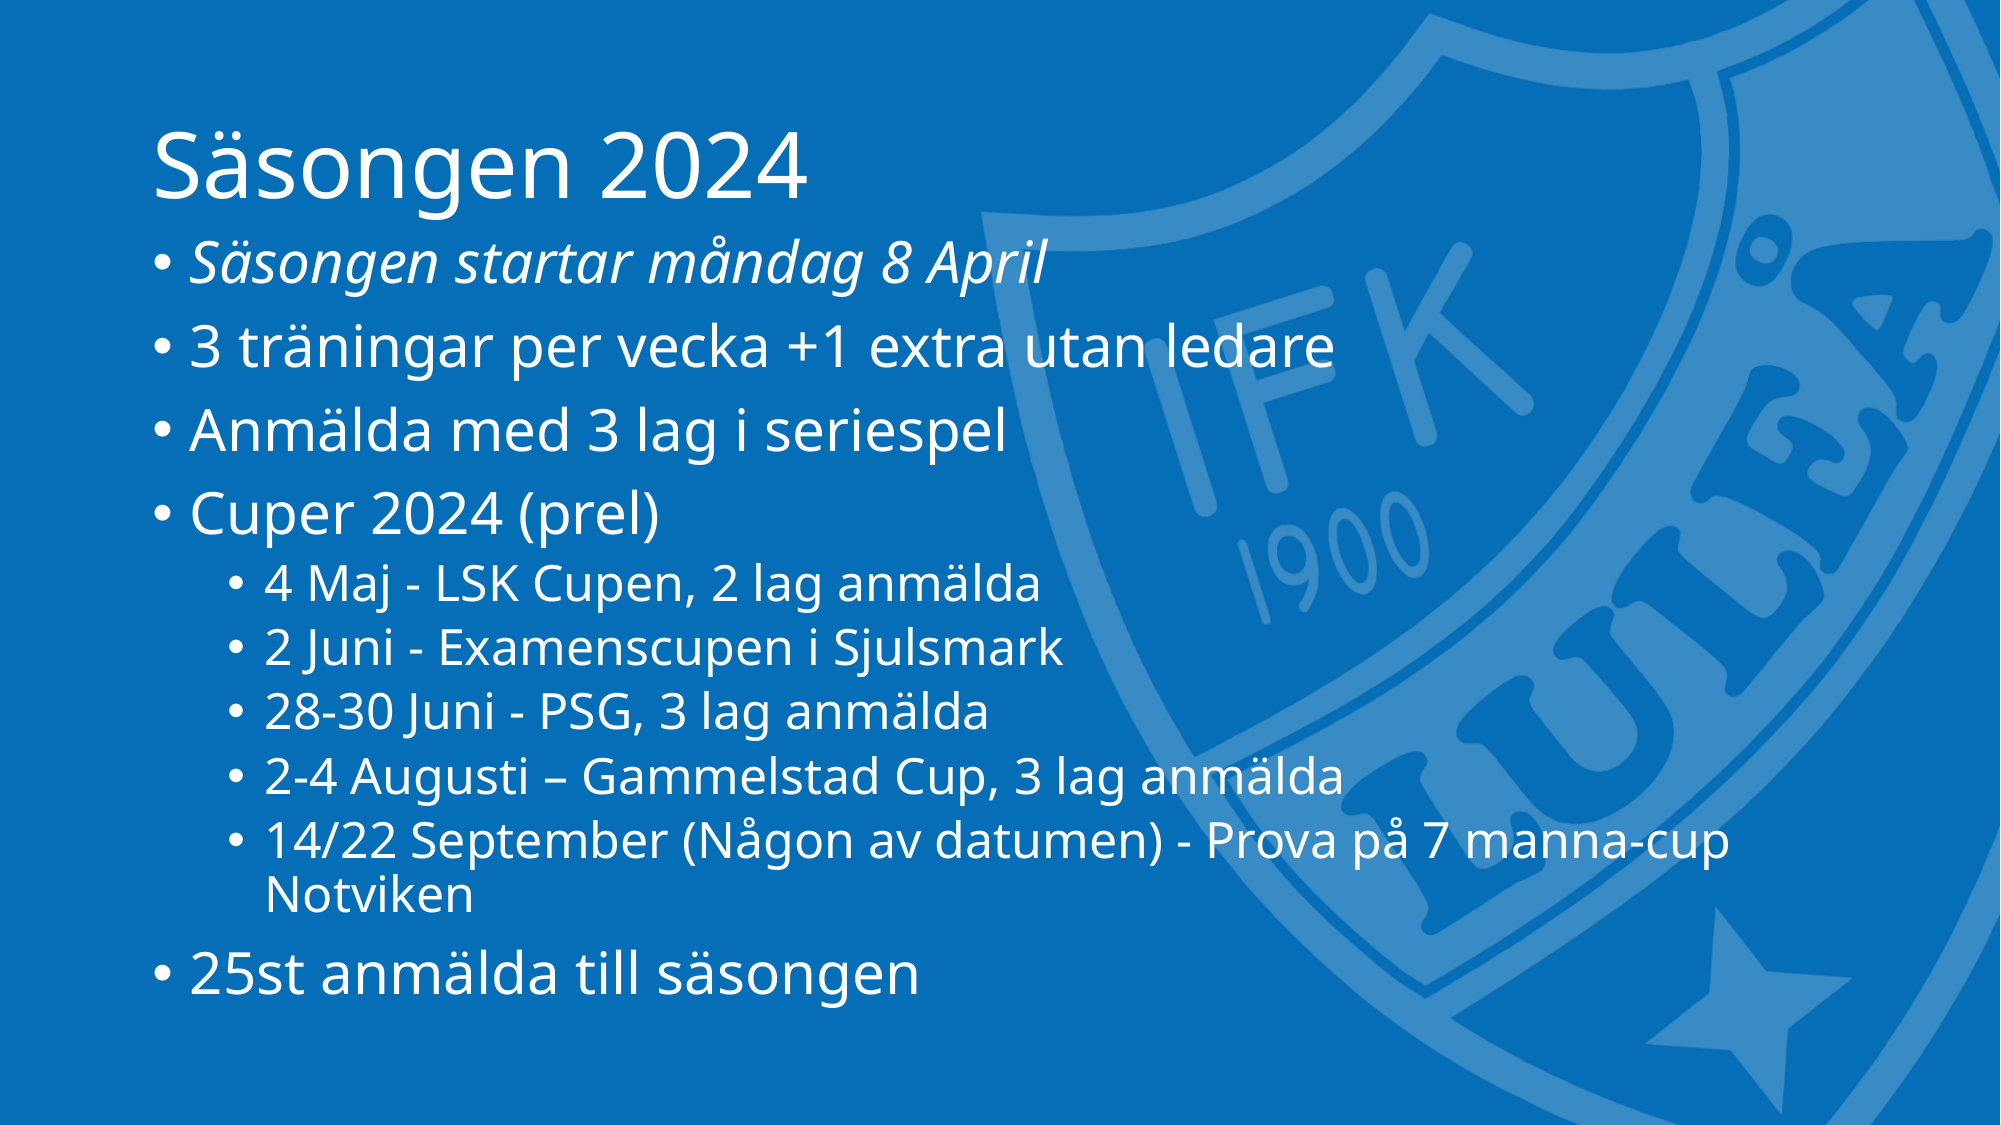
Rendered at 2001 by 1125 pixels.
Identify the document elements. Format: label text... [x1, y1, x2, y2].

picture [0, 0, 2000, 1125]
list Säsongen startar måndag 8 April 3 träningar per vecka +1 extra utan ledare Anmälda med 3 lag i seriespel Cuper 2024 (prel) 4 Maj - LSK Cupen, 2 lag anmälda 2 Juni - Examenscupen i Sjulsmark 28-30 Juni - PSG, 3 lag anmälda 2-4 Augusti – Gammelstad Cup, 3 lag anmälda 14/22 September (Någon av datumen) - Prova på 7 manna-cup Notviken 25st anmälda till säsongen [137, 226, 1863, 1125]
title Säsongen 2024 [137, 59, 1863, 226]
